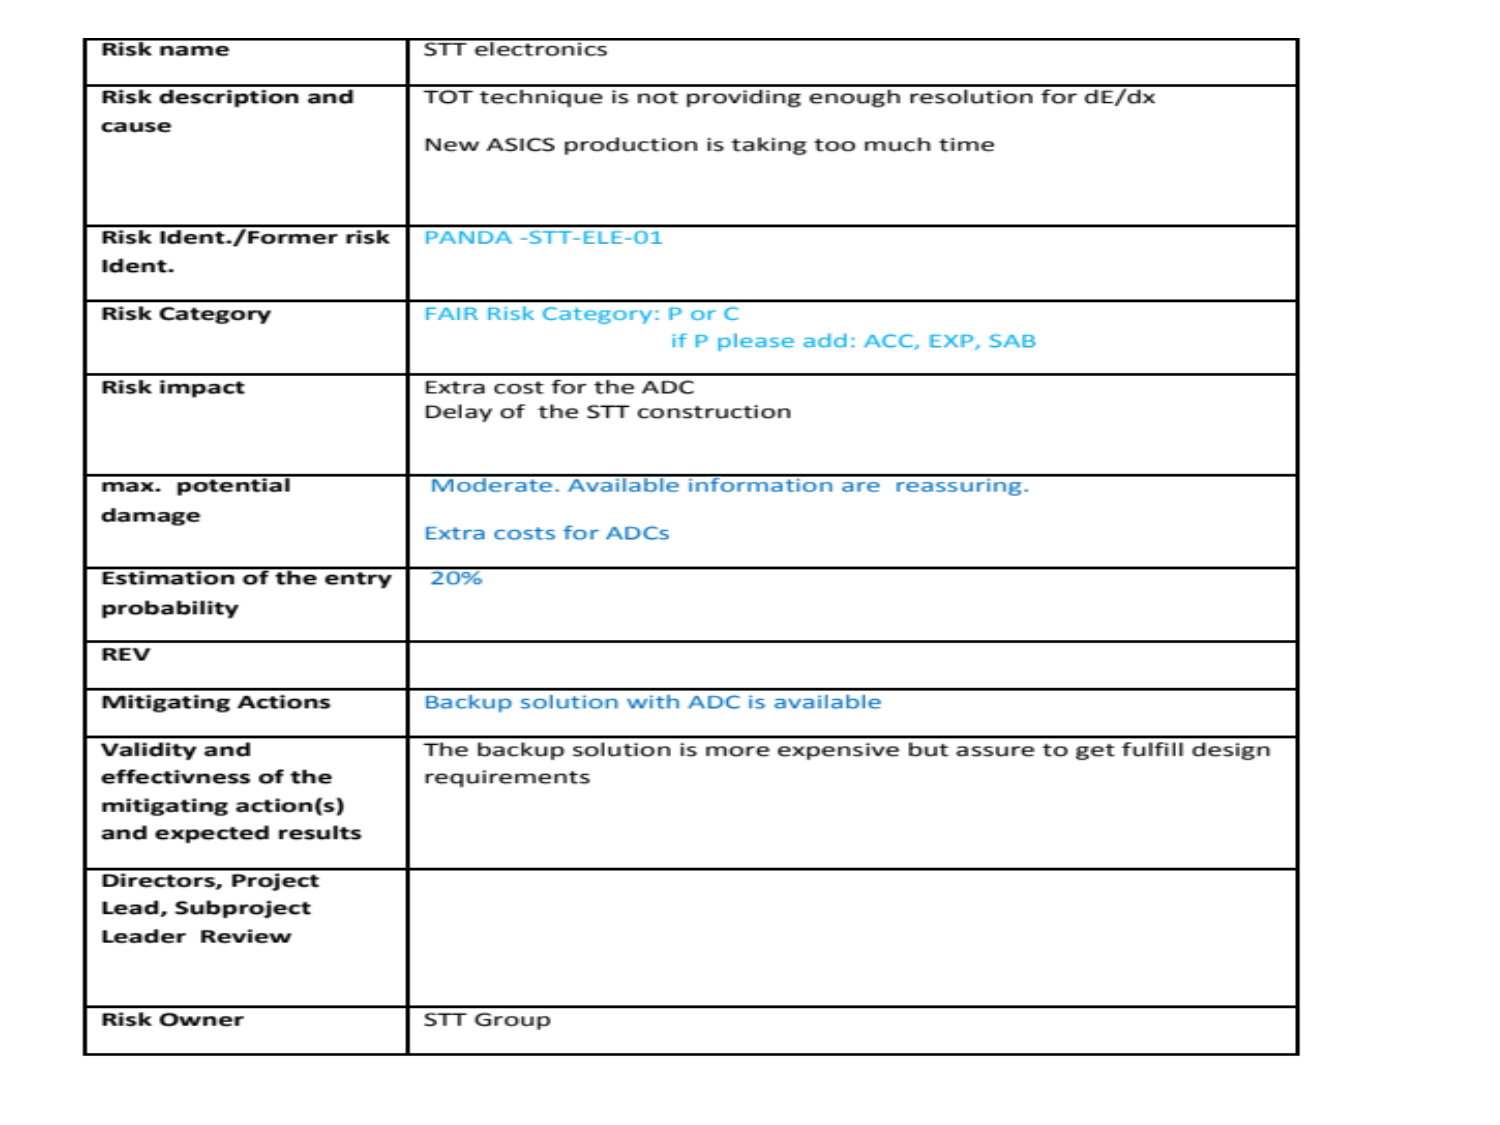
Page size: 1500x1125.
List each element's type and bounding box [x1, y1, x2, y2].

text_box [70, 37, 1352, 1098]
